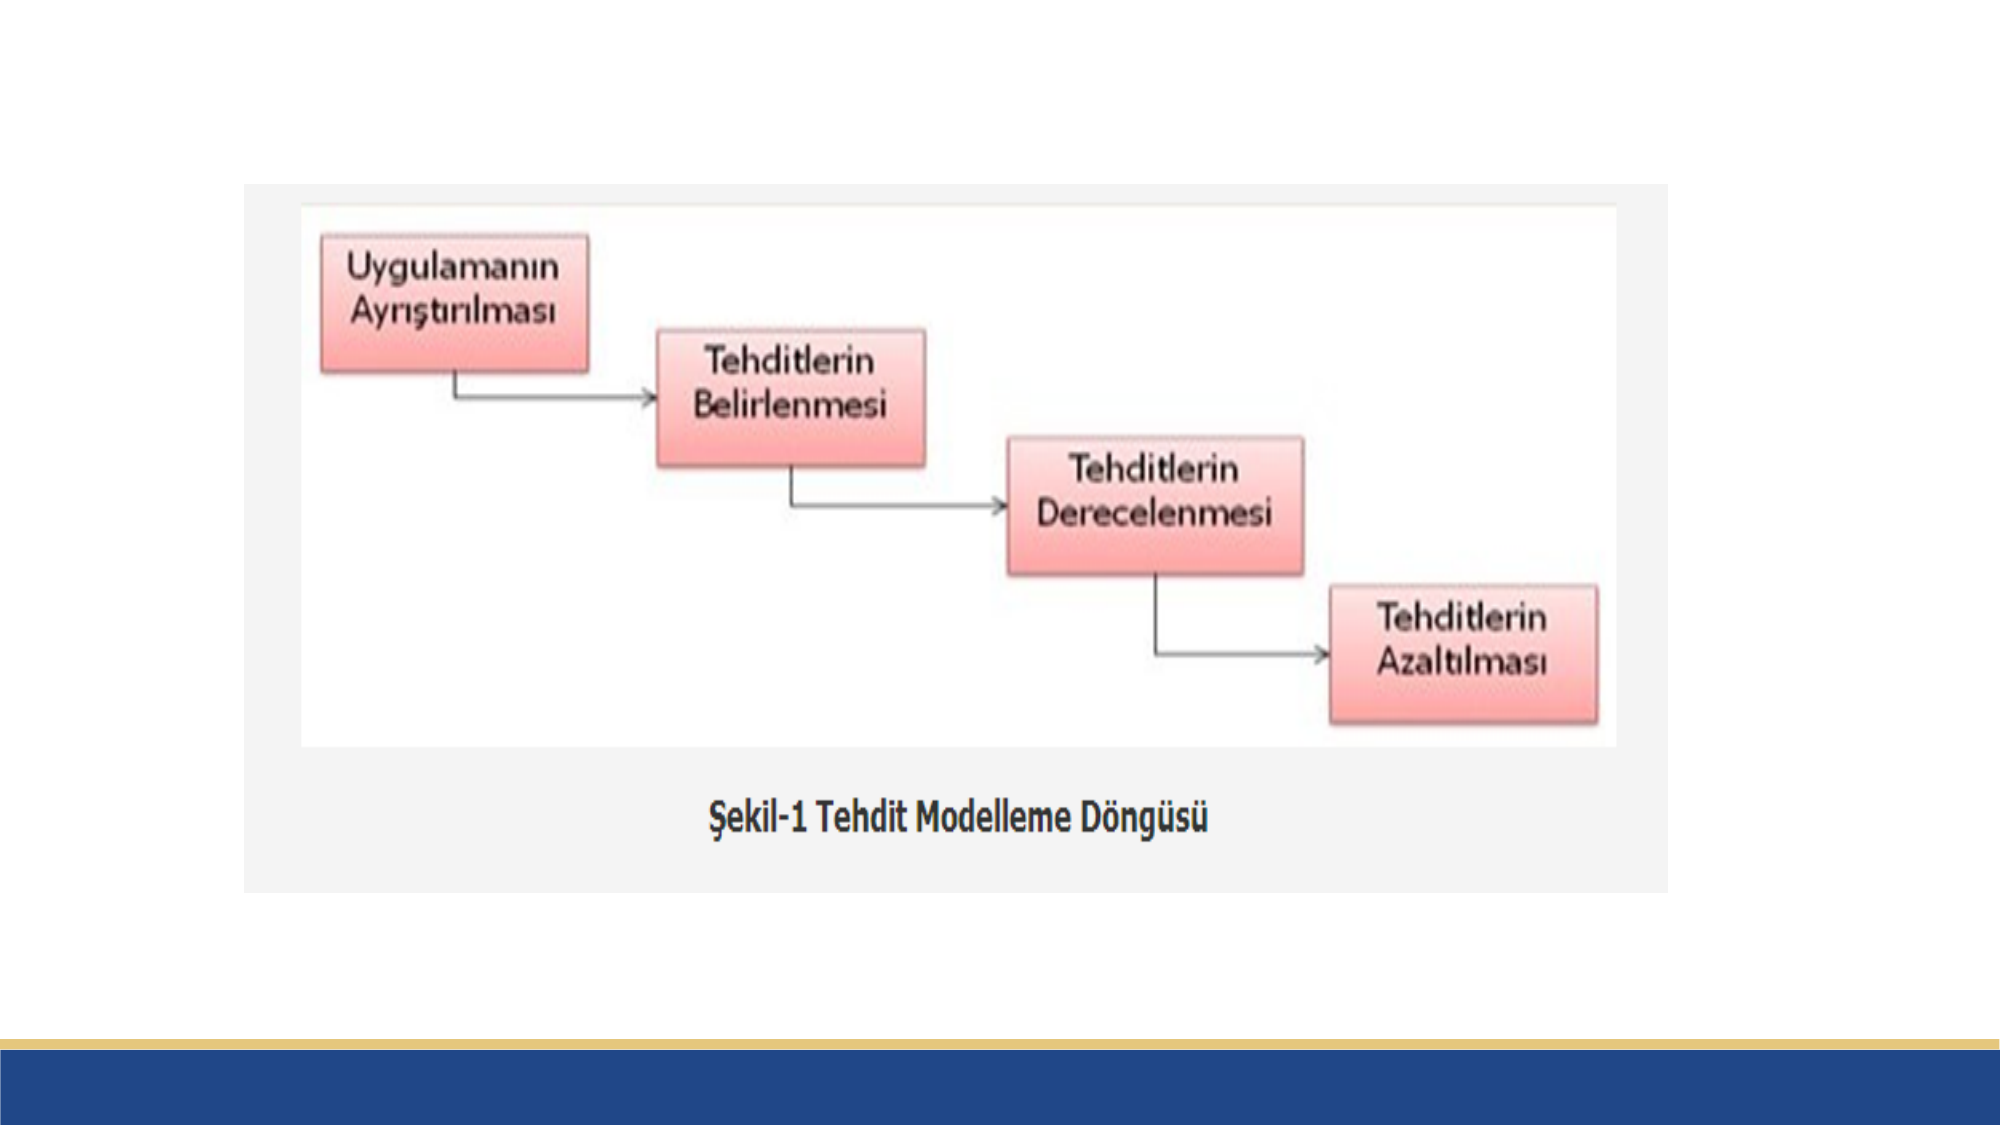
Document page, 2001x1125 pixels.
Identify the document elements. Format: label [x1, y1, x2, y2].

picture [243, 183, 1669, 894]
